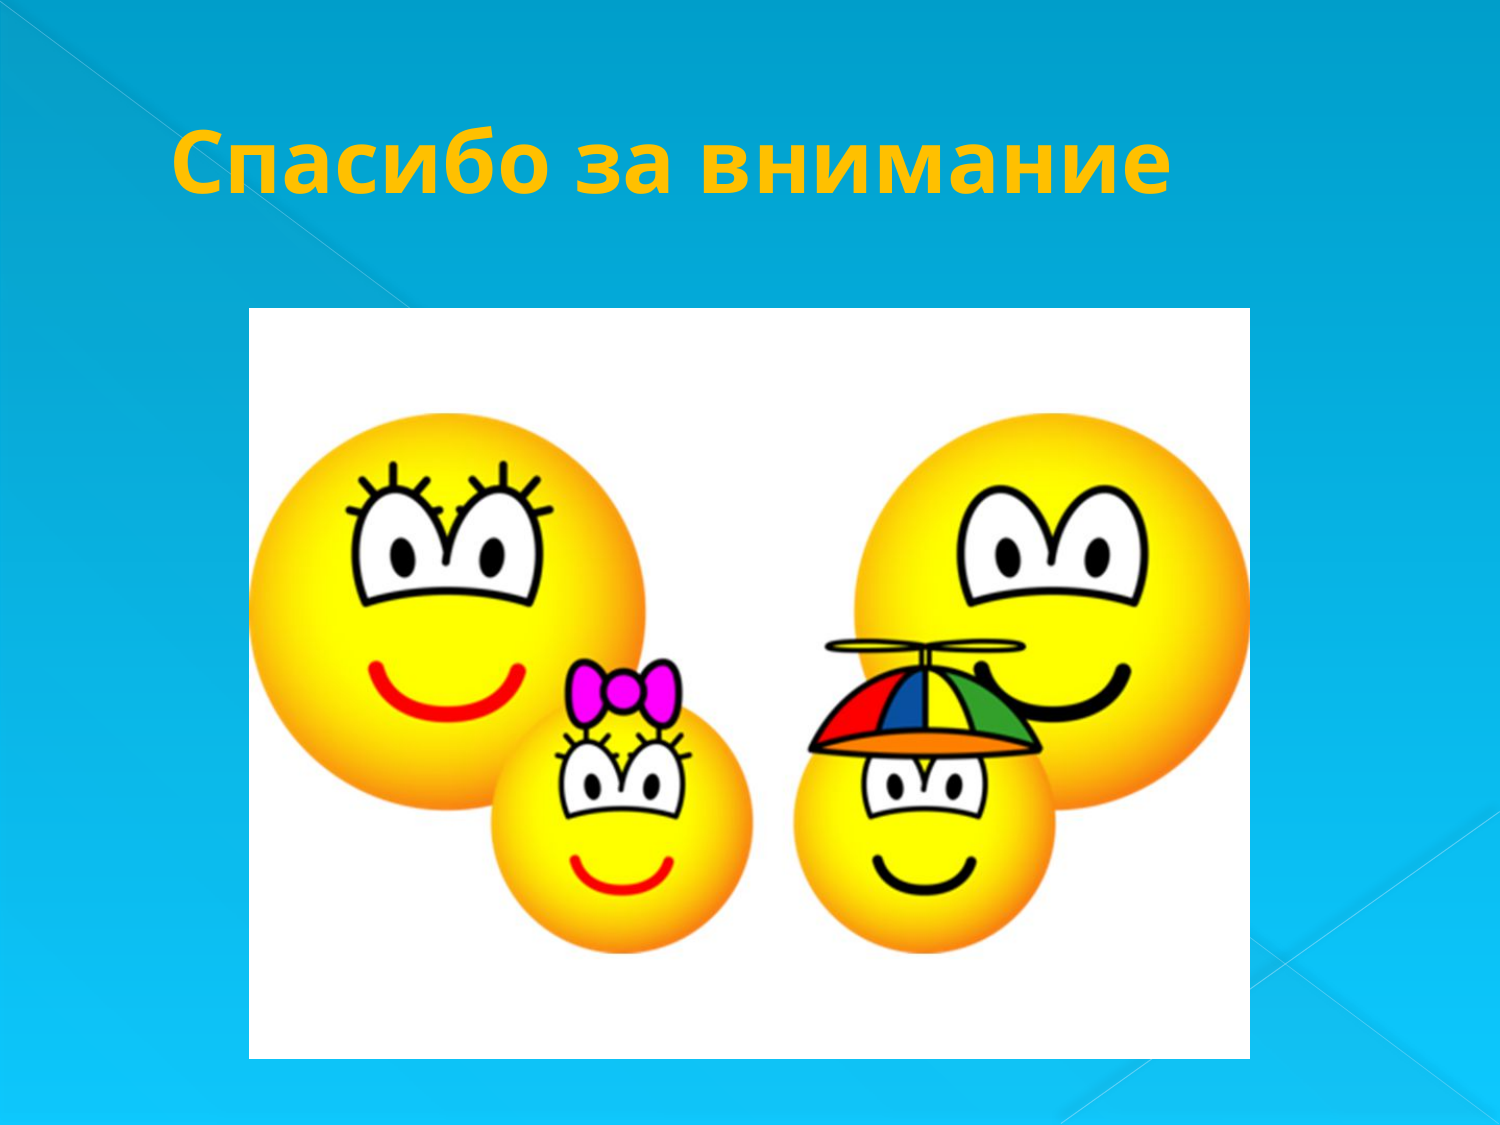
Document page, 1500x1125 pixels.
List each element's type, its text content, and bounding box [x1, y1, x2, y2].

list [249, 308, 1251, 1060]
title Спасибо за внимание [75, 43, 1425, 274]
